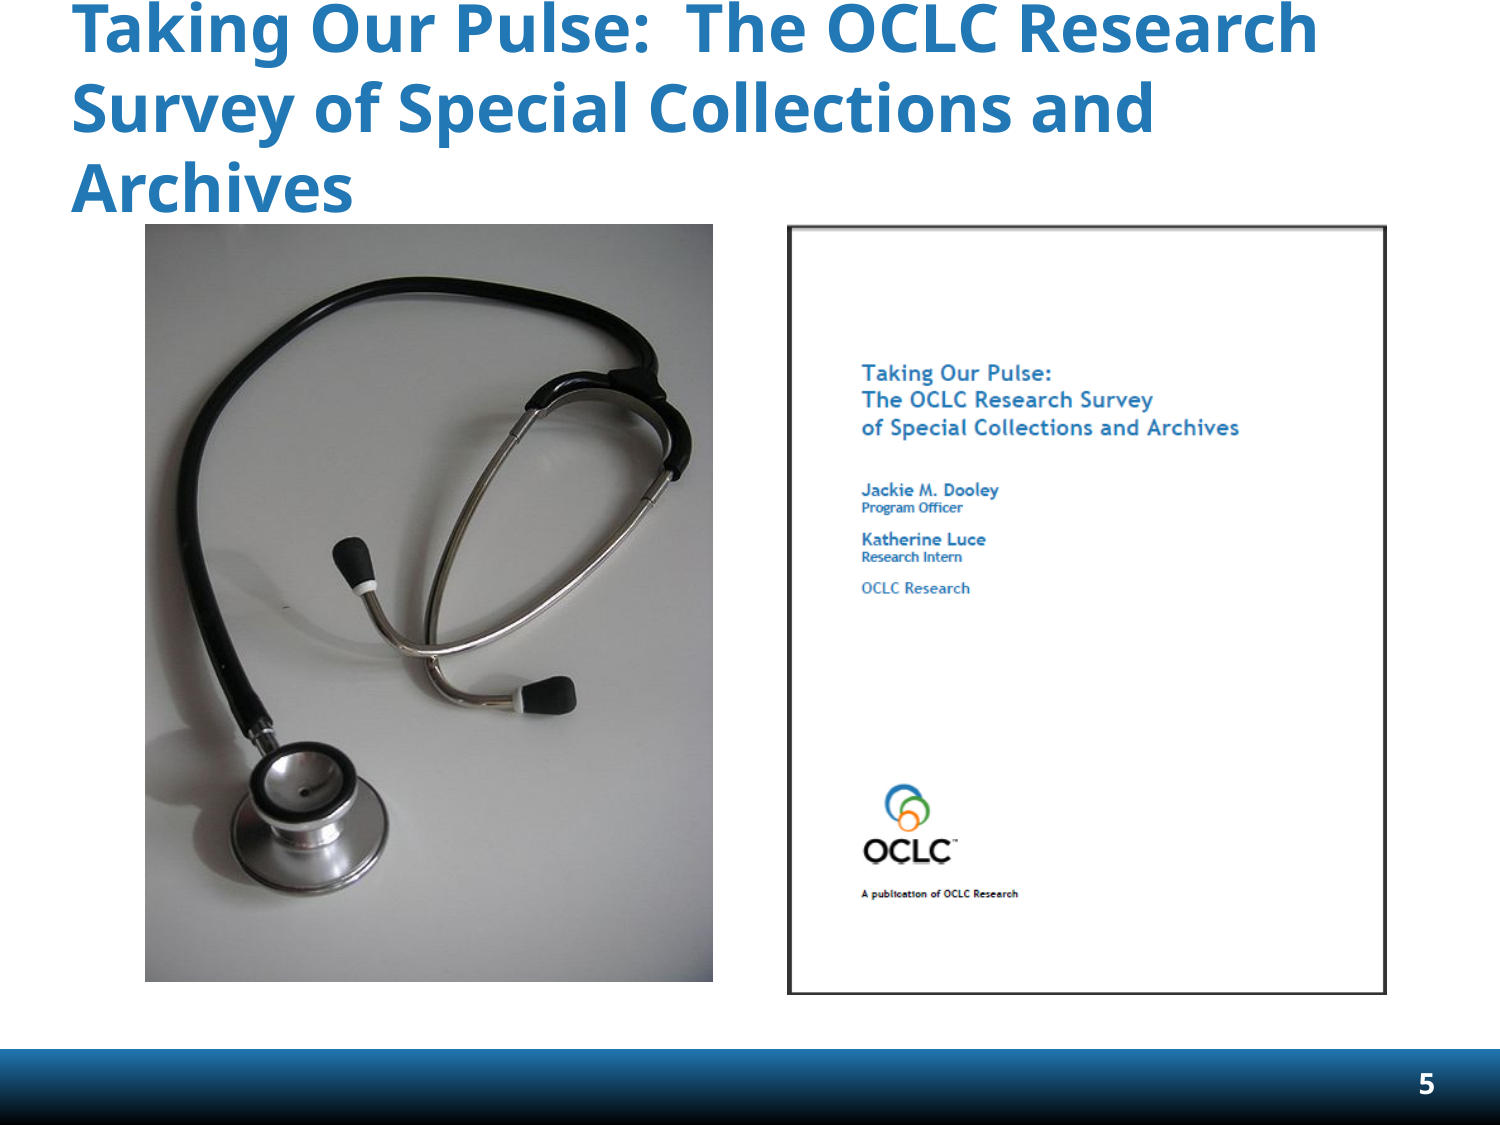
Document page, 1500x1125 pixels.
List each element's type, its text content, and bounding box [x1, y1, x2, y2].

picture [145, 224, 713, 982]
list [787, 224, 1387, 995]
title Taking Our Pulse: The OCLC Research Survey of Special Collections and Archives [71, 23, 1438, 188]
